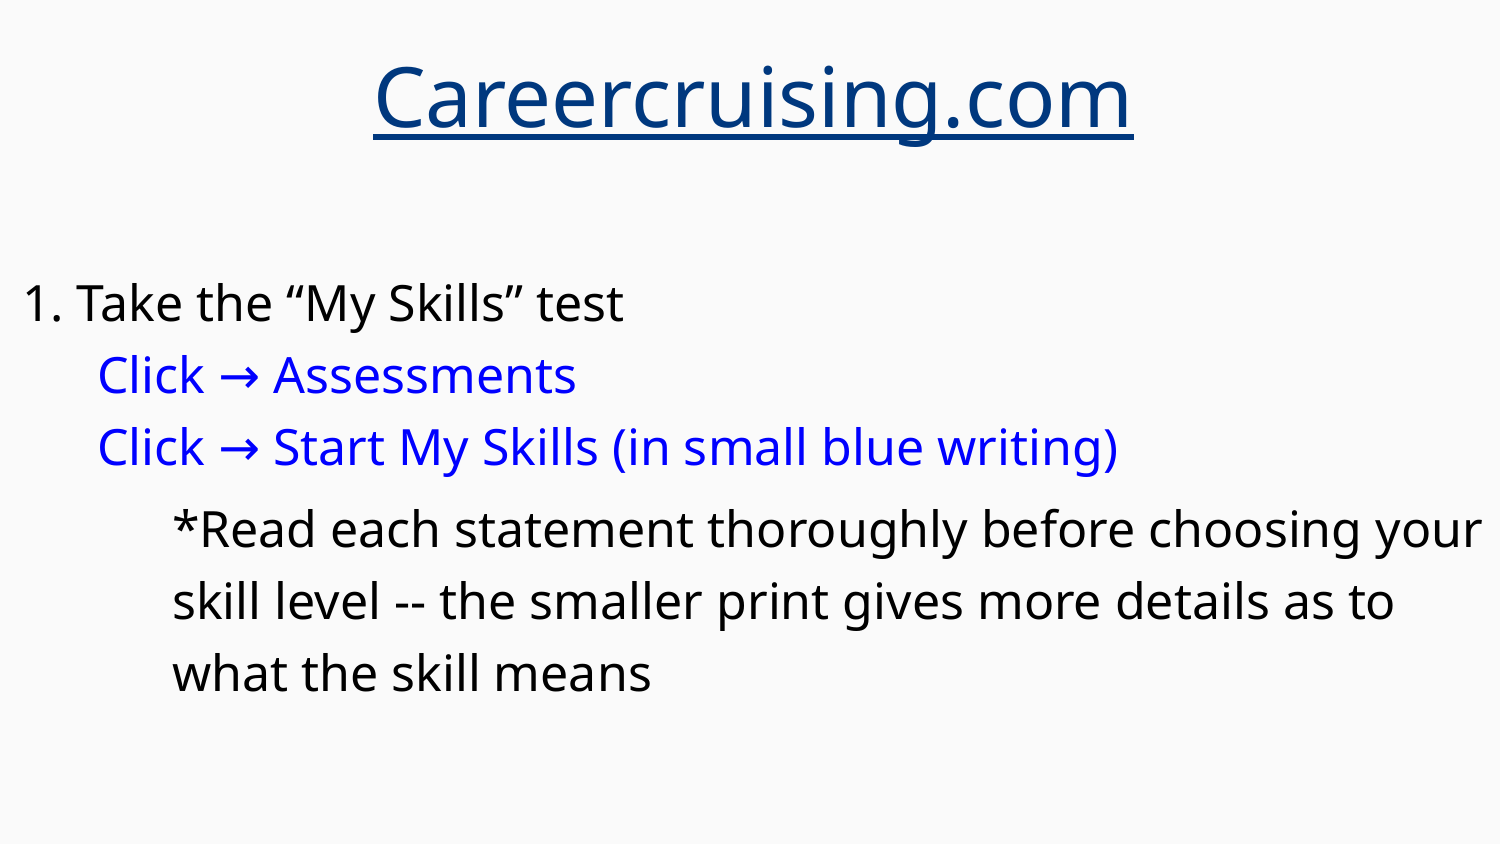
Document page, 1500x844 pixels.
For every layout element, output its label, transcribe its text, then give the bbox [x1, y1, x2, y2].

text_box Careercruising.com 1. Take the “My Skills” test Click → Assessments Click → Start My Skills (in small blue writing) *Read each statement thoroughly before choosing your skill level -- the smaller print gives more details as to what the skill means [7, 11, 1500, 844]
